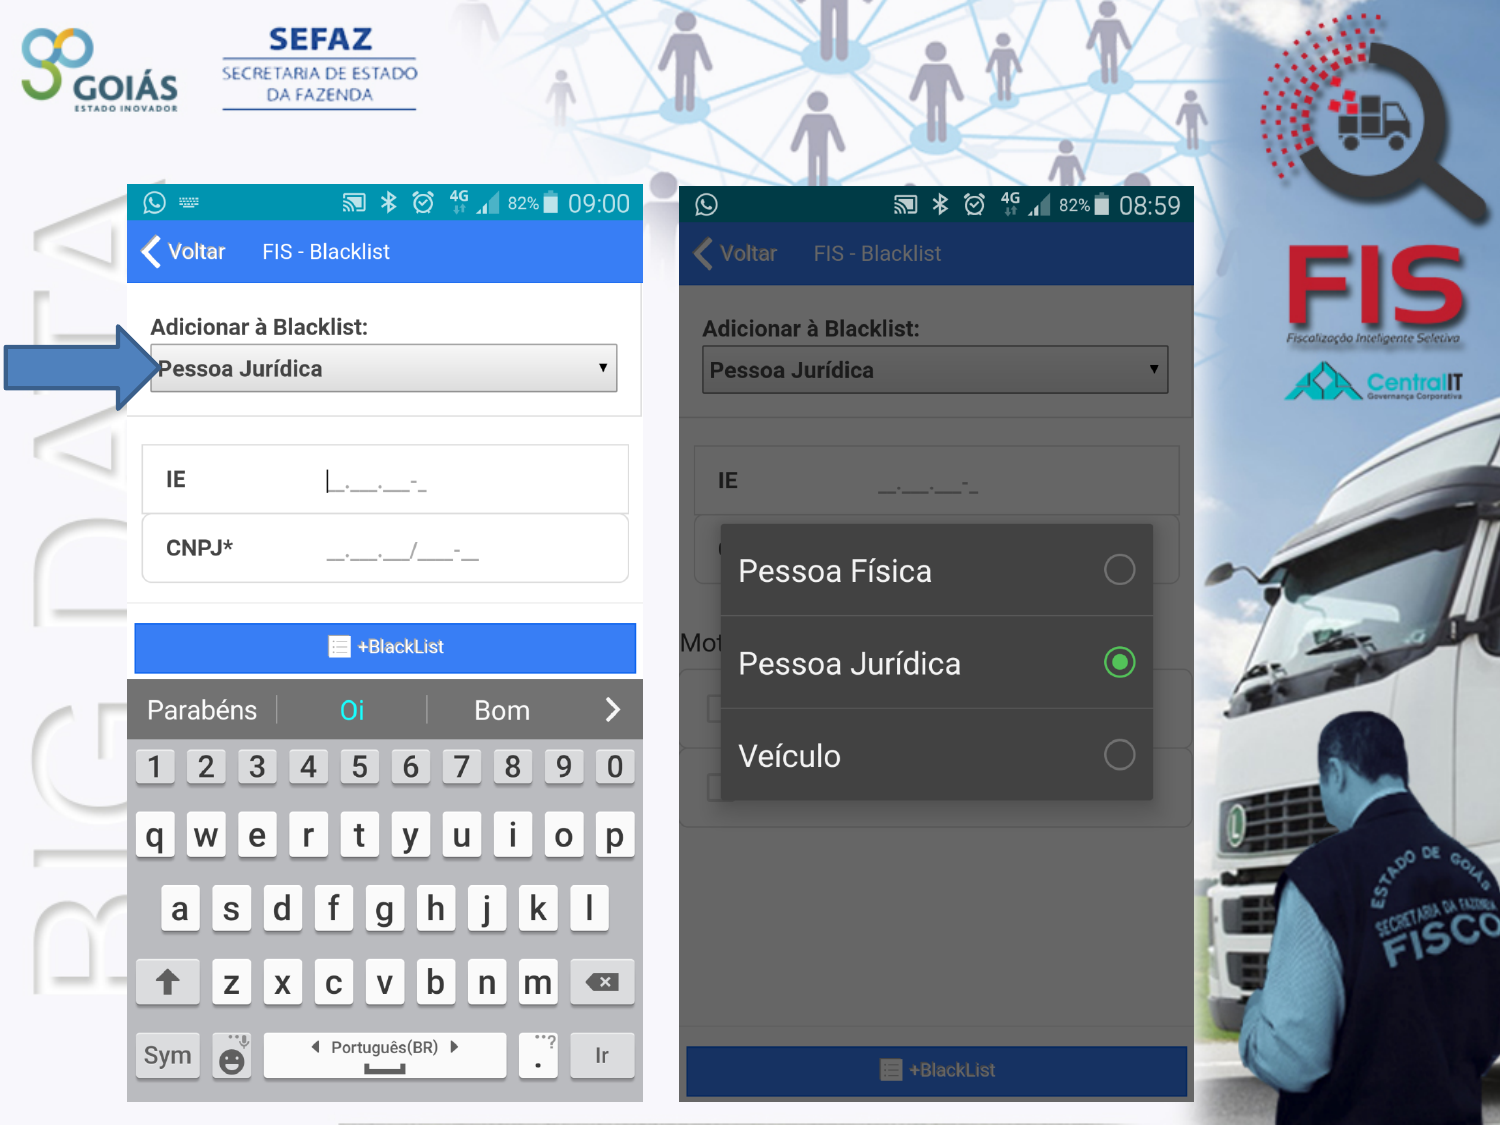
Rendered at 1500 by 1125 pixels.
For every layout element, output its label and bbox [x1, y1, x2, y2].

text_box [3, 324, 122, 411]
picture [0, 0, 1500, 1125]
